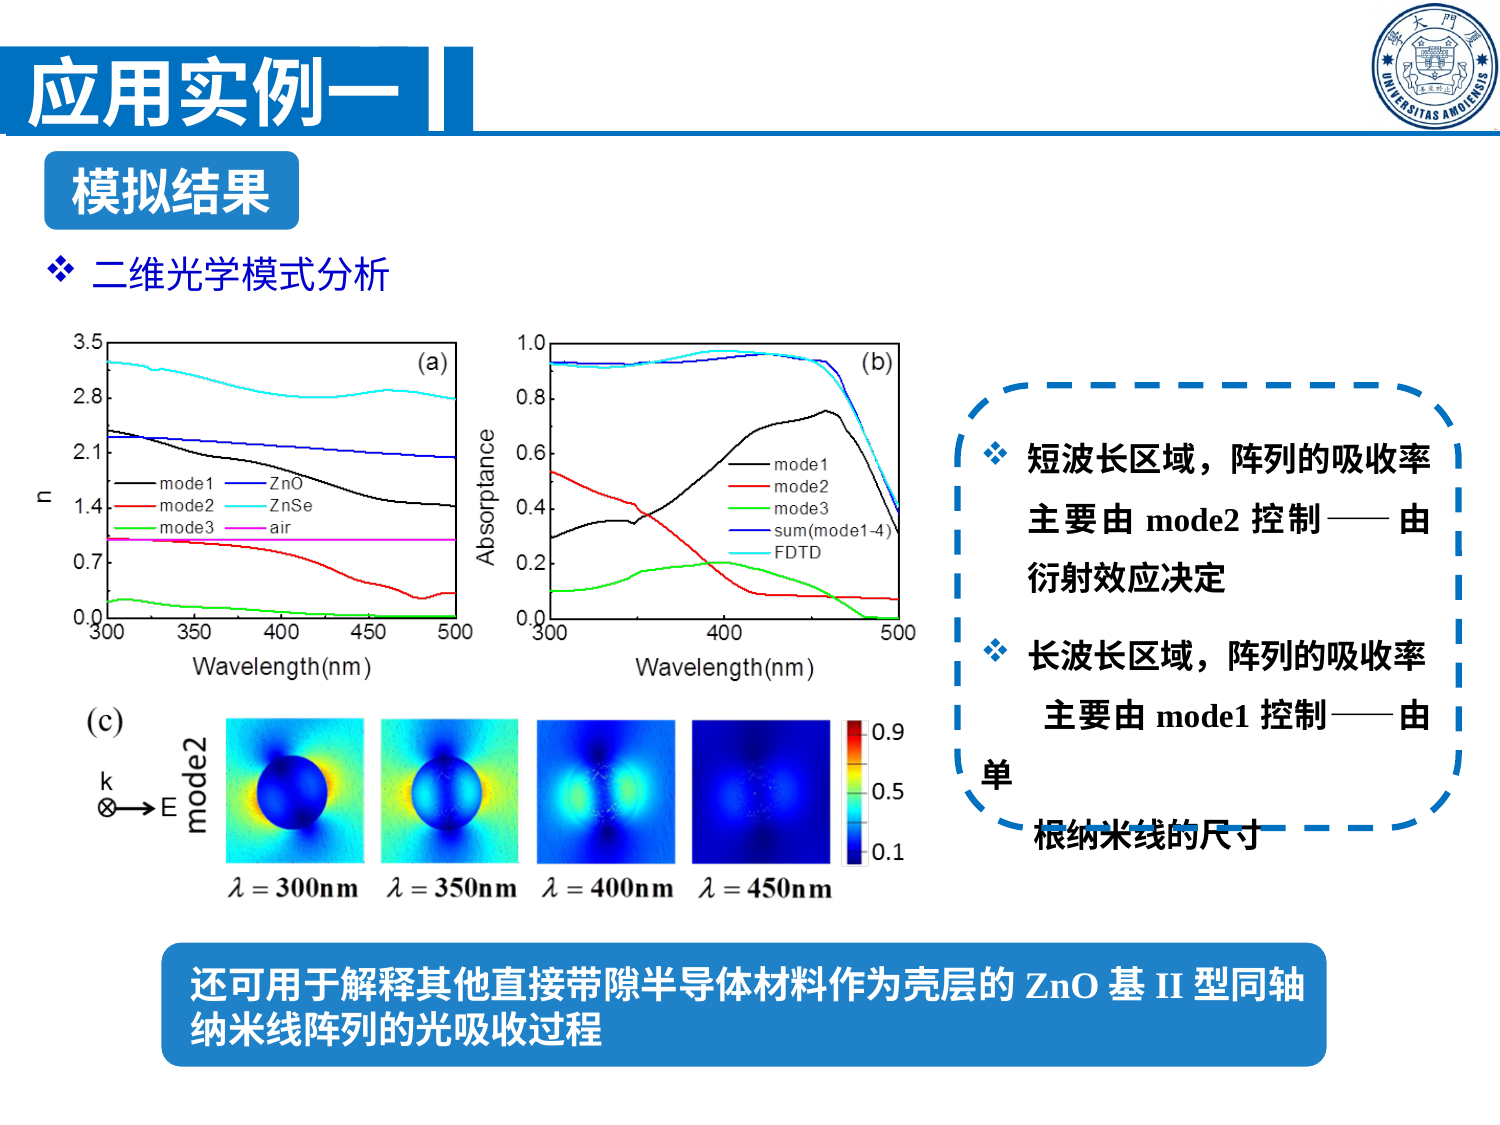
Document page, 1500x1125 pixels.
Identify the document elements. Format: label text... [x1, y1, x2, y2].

text_box 二维光学模式分析 [29, 243, 420, 304]
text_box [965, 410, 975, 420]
picture [29, 325, 924, 691]
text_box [159, 940, 1339, 1069]
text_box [0, 46, 474, 134]
text_box 模拟结果 [40, 146, 304, 234]
text_box [955, 383, 1461, 831]
picture [1370, 3, 1499, 130]
text_box 长波长区域，阵列的吸收率 主要由mode1控制——由单 根纳米线的尺寸决定 [965, 789, 1447, 862]
picture [77, 692, 928, 906]
